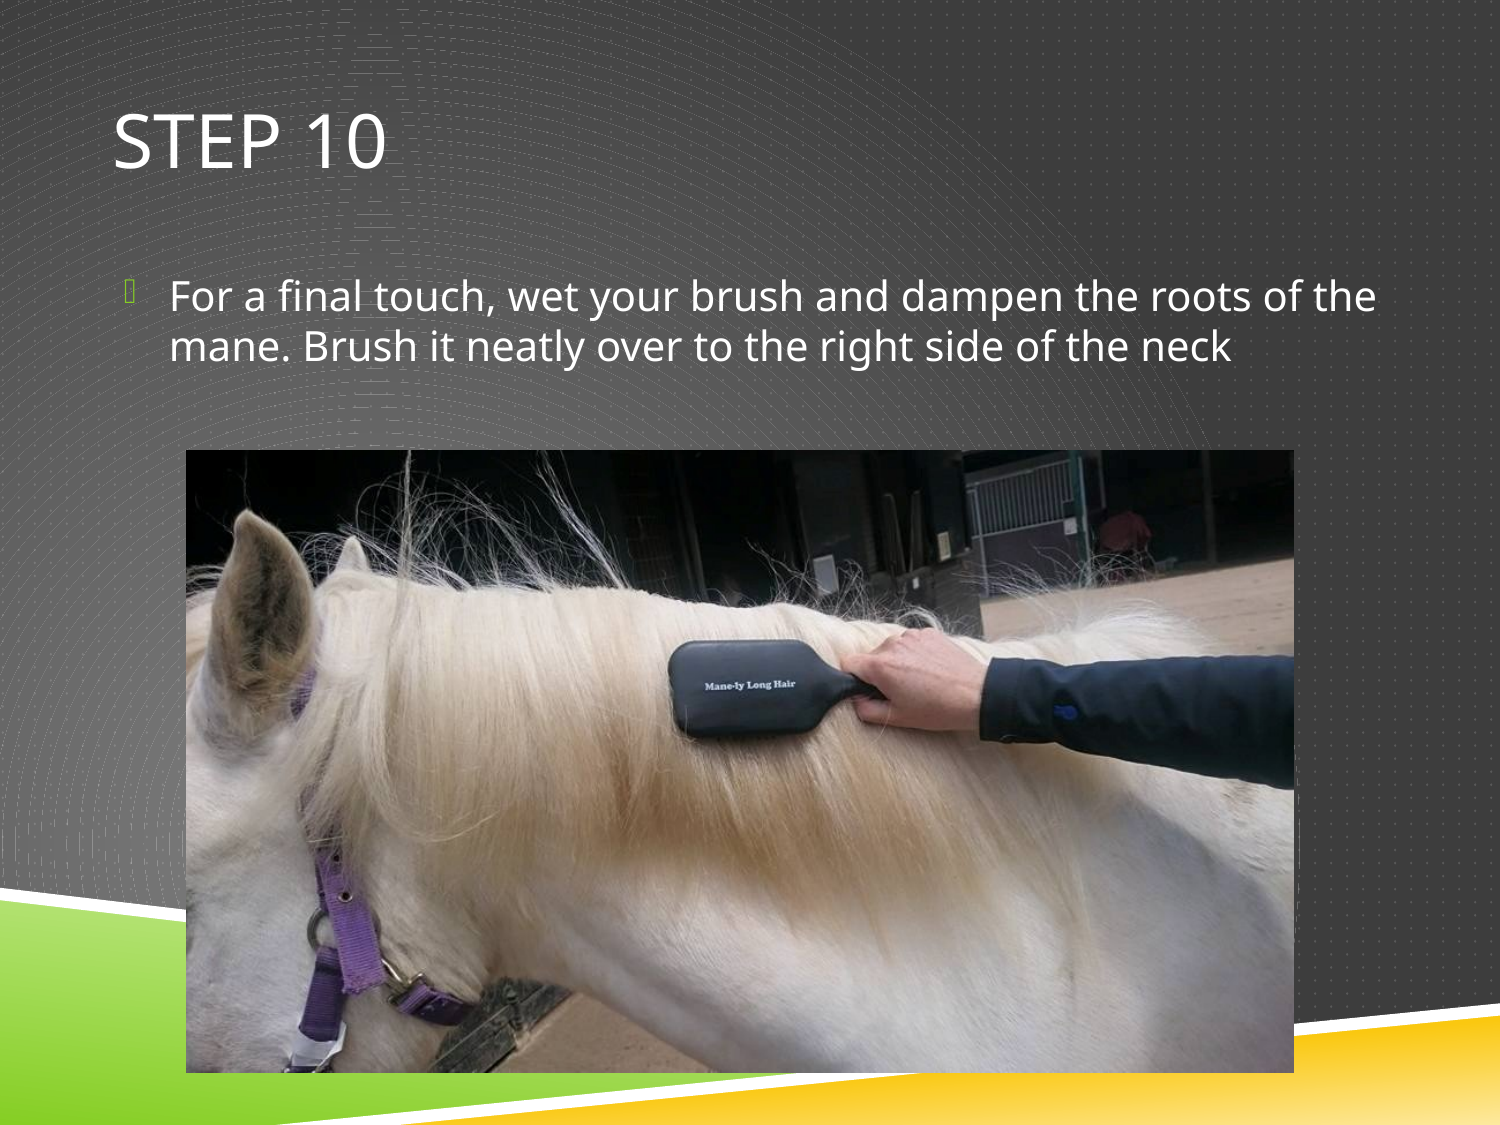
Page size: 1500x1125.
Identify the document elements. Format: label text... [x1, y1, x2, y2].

title Step 10 [112, 45, 1388, 233]
list For a final touch, wet your brush and dampen the roots of the mane. Brush it neatly over to the right side of the neck [112, 262, 1388, 875]
picture [186, 449, 1294, 1073]
